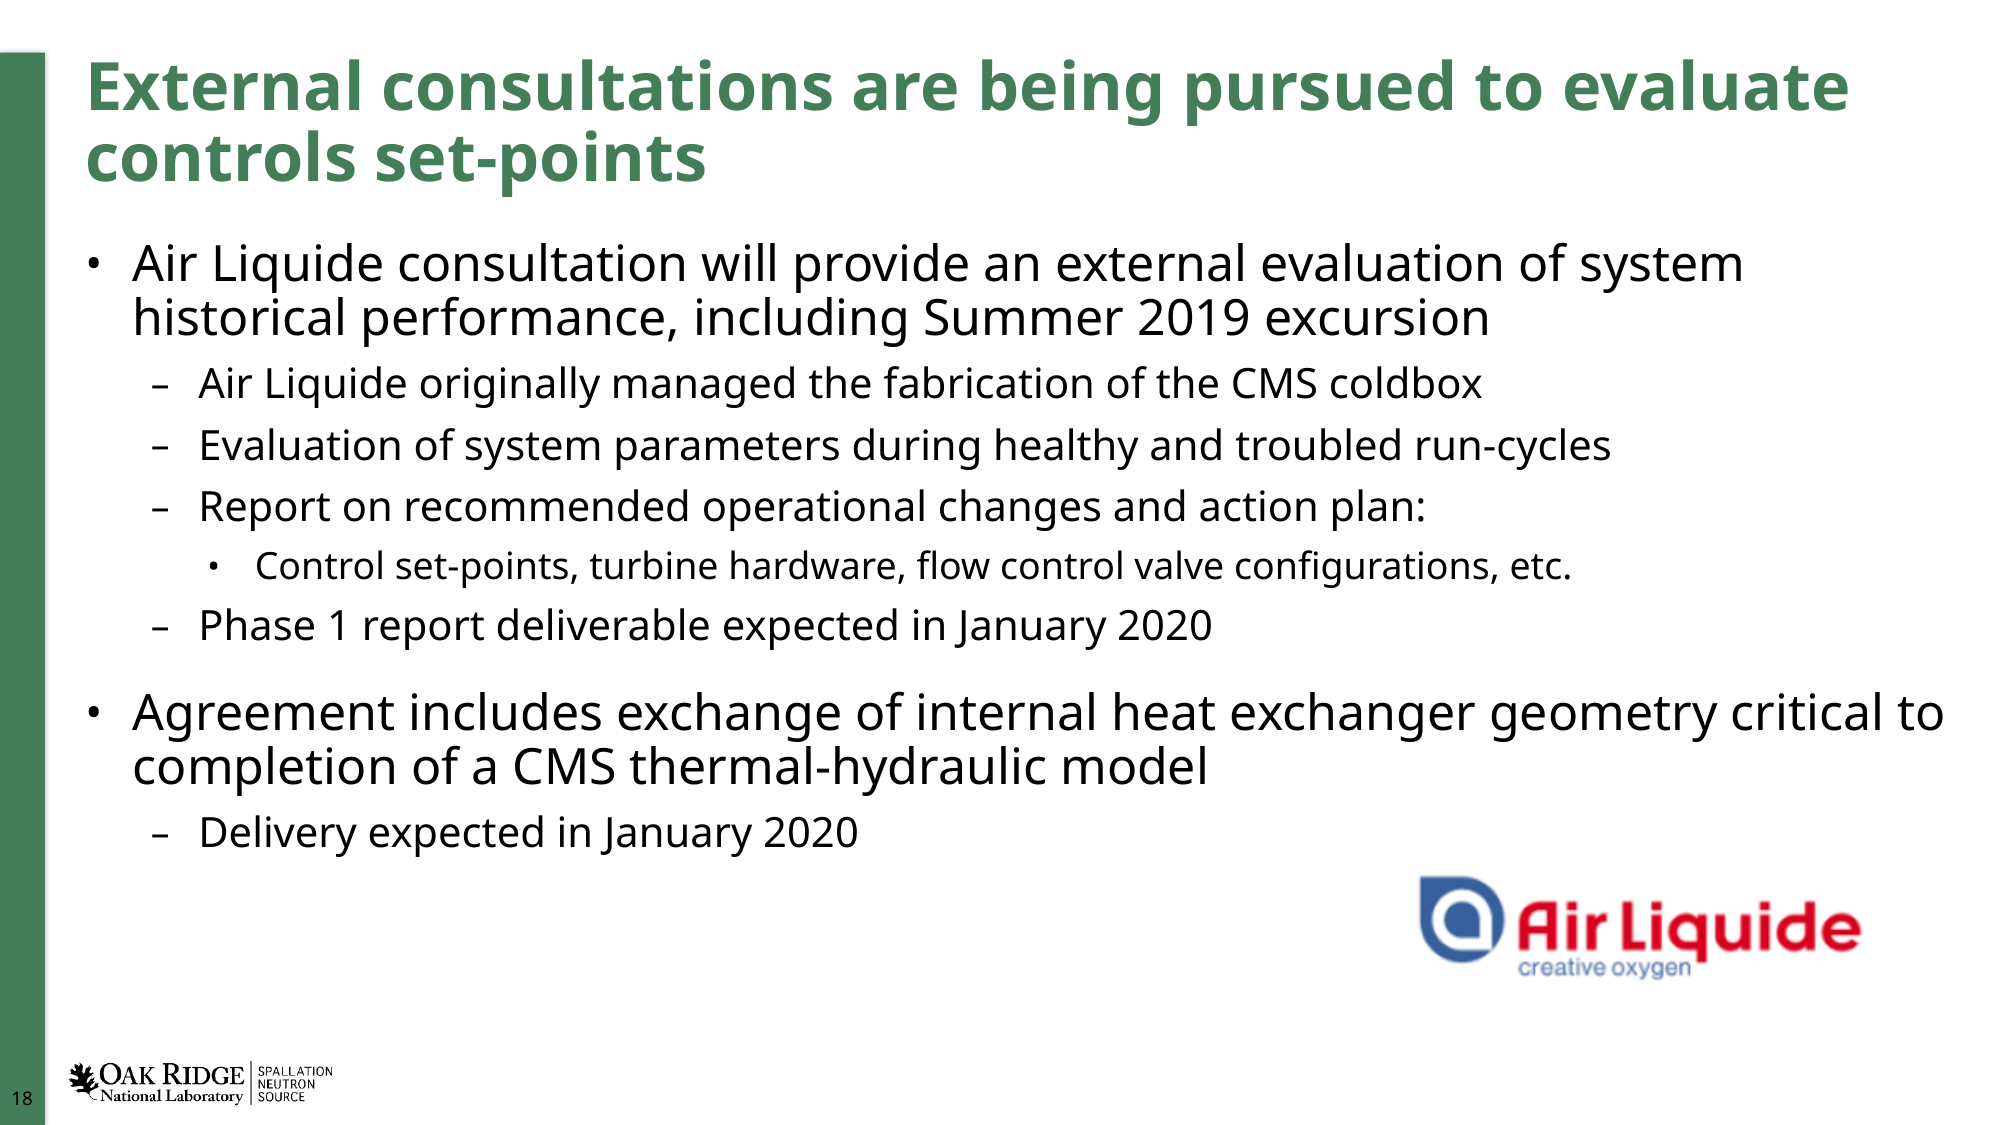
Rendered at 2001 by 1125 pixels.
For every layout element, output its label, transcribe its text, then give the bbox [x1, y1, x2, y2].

list Air Liquide consultation will provide an external evaluation of system historical performance, including Summer 2019 excursion Air Liquide originally managed the fabrication of the CMS coldbox Evaluation of system parameters during healthy and troubled run-cycles Report on recommended operational changes and action plan: Control set-points, turbine hardware, flow control valve configurations, etc. Phase 1 report deliverable expected in January 2020 Agreement includes exchange of internal heat exchanger geometry critical to completion of a CMS thermal-hydraulic model Delivery expected in January 2020 [70, 230, 1967, 934]
title External consultations are being pursued to evaluate controls set-points [70, 44, 1967, 206]
picture [66, 1058, 334, 1108]
picture [1346, 828, 1930, 1037]
